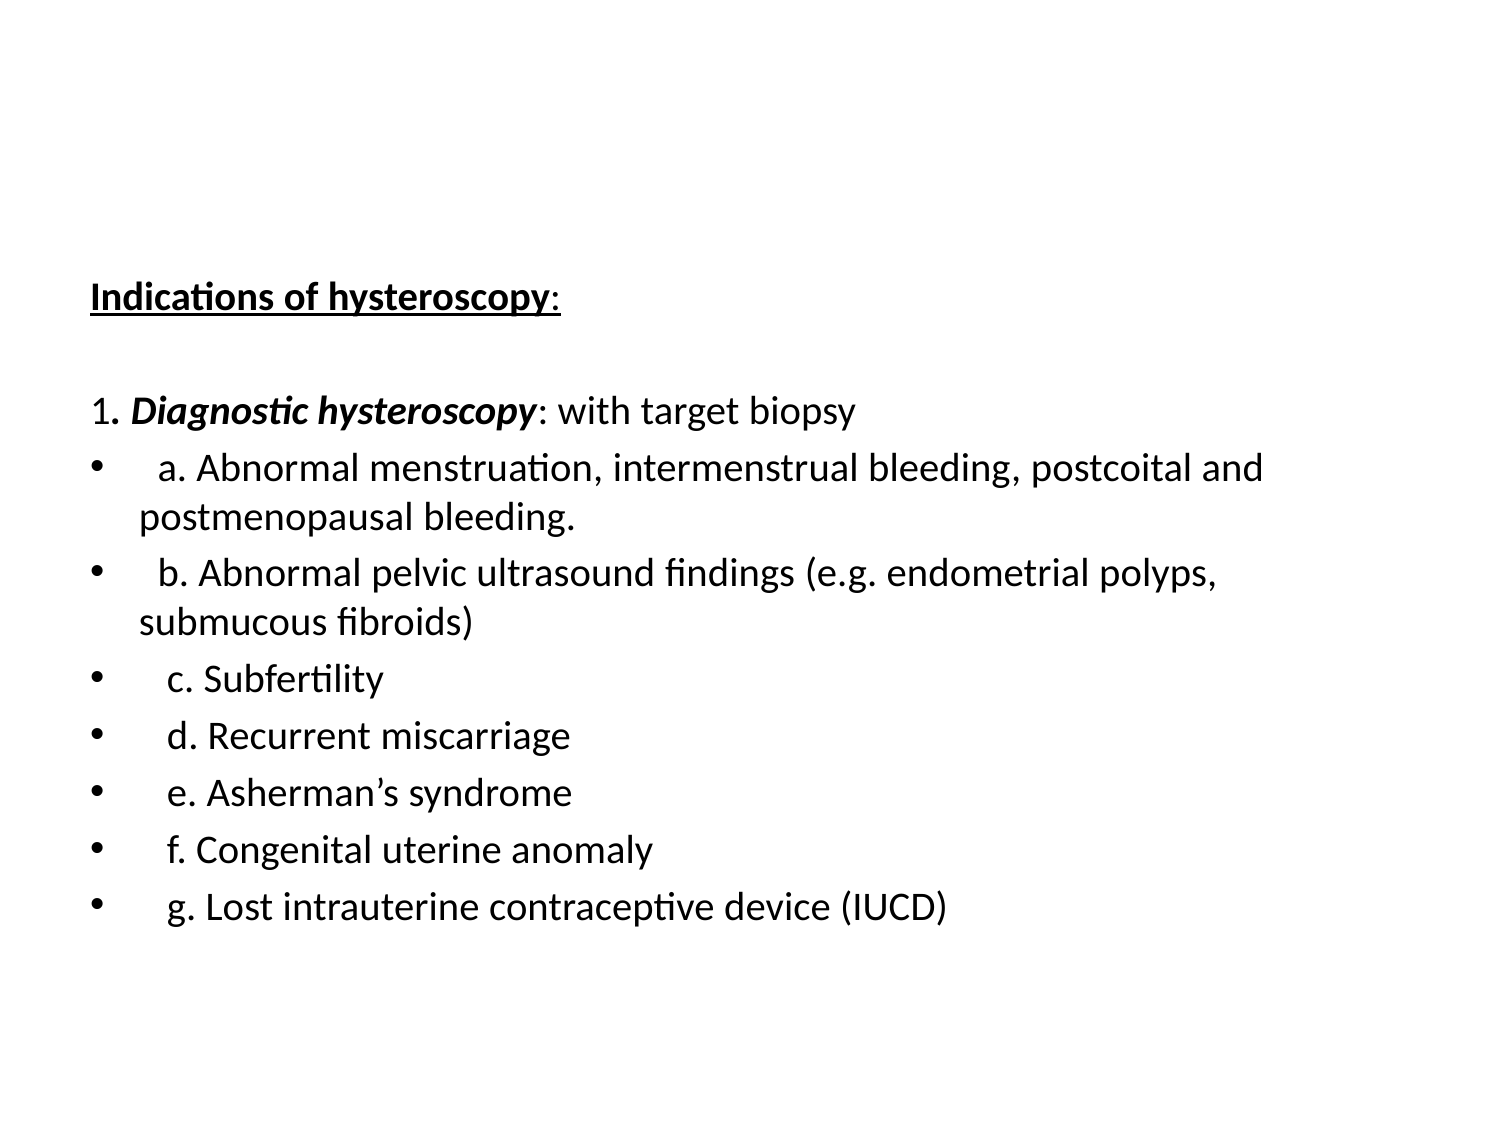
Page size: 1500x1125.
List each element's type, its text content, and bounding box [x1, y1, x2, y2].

list Indications of hysteroscopy: 1. Diagnostic hysteroscopy: with target biopsy a. Abnormal menstruation, intermenstrual bleeding, postcoital and postmenopausal bleeding. b. Abnormal pelvic ultrasound findings (e.g. endometrial polyps, submucous fibroids) c. Subfertility d. Recurrent miscarriage e. Asherman’s syndrome f. Congenital uterine anomaly g. Lost intrauterine contraceptive device (IUCD) [75, 262, 1425, 1005]
